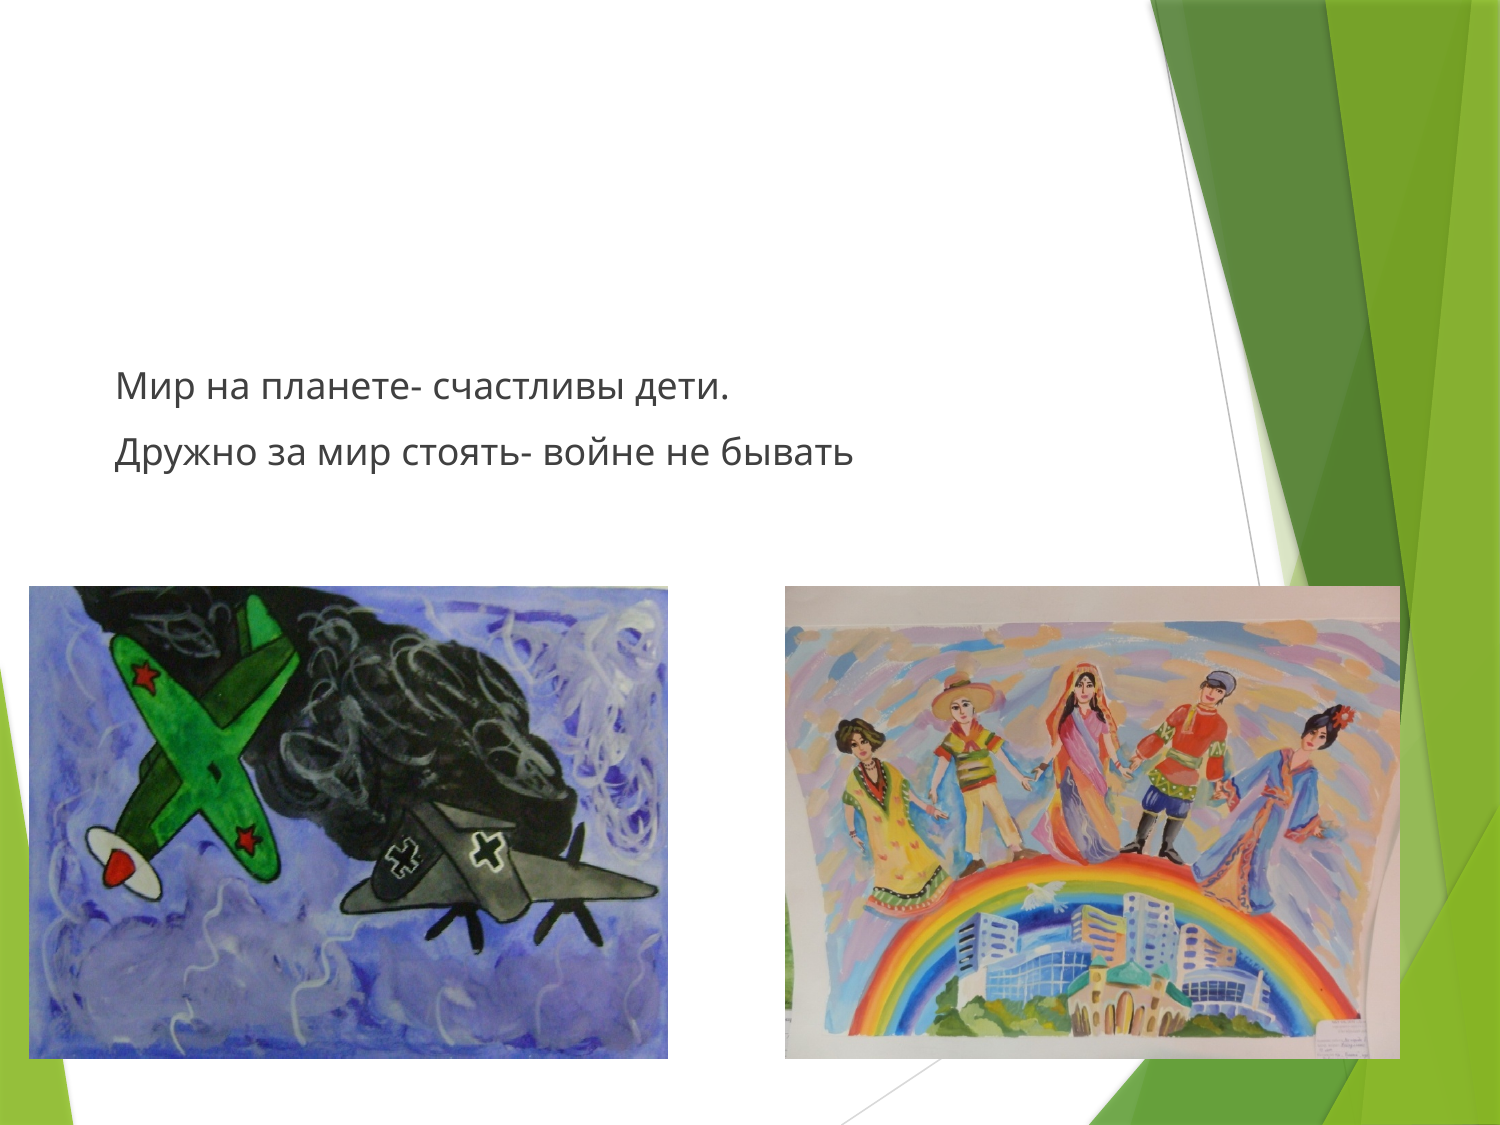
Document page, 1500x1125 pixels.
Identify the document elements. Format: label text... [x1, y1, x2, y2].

picture [784, 585, 1401, 1060]
list Мир на планете- счастливы дети. Дружно за мир стоять- войне не бывать [99, 354, 1142, 992]
picture [28, 585, 668, 1060]
